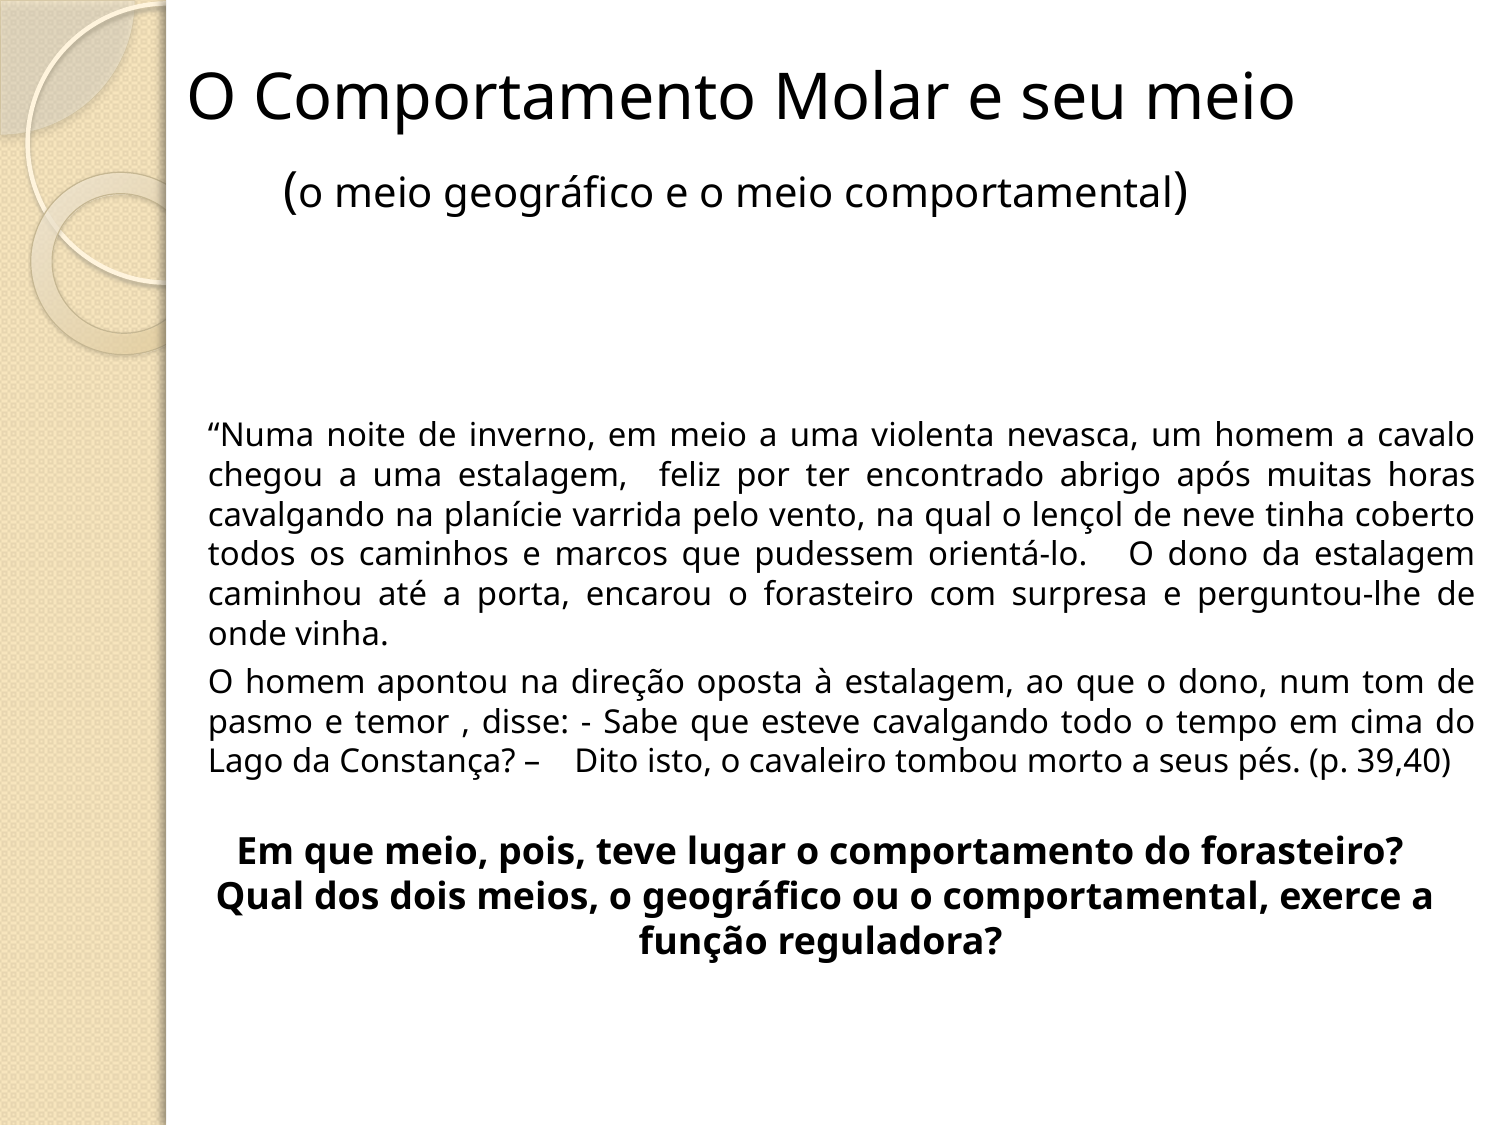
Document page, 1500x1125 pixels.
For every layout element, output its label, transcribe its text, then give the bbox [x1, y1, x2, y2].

title O Comportamento Molar e seu meio (o meio geográfico e o meio comportamental) [171, 45, 1500, 233]
list “Numa noite de inverno, em meio a uma violenta nevasca, um homem a cavalo chegou a uma estalagem, feliz por ter encontrado abrigo após muitas horas cavalgando na planície varrida pelo vento, na qual o lençol de neve tinha coberto todos os caminhos e marcos que pudessem orientá-lo. O dono da estalagem caminhou até a porta, encarou o forasteiro com surpresa e perguntou-lhe de onde vinha. O homem apontou na direção oposta à estalagem, ao que o dono, num tom de pasmo e temor , disse: - Sabe que esteve cavalgando todo o tempo em cima do Lago da Constança? – Dito isto, o cavaleiro tombou morto a seus pés. (p. 39,40) [191, 263, 1495, 822]
text_box Em que meio, pois, teve lugar o comportamento do forasteiro? Qual dos dois meios, o geográfico ou o comportamental, exerce a função reguladora? [193, 820, 1458, 1060]
